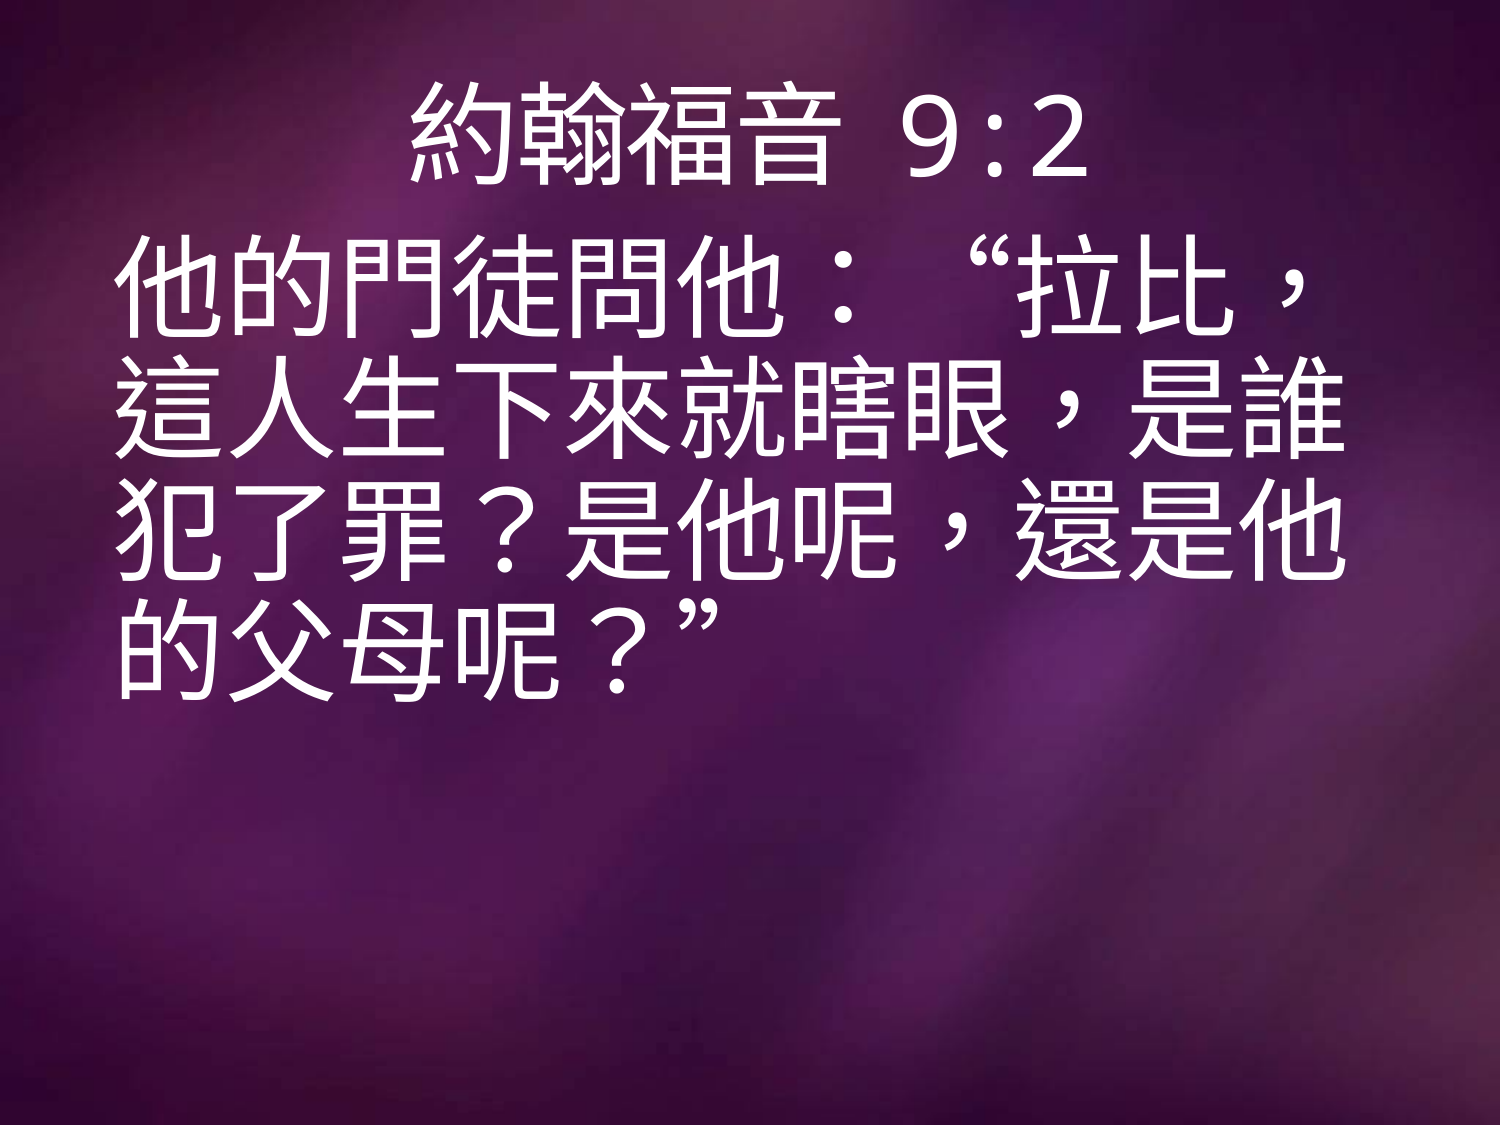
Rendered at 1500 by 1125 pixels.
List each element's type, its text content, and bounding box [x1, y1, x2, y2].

picture [0, 0, 1500, 1125]
title 約翰福音 9:2 [62, 63, 1438, 200]
list 他的門徒問他：“拉比，這人生下來就瞎眼，是誰犯了罪？是他呢，還是他的父母呢？” [112, 231, 1400, 723]
